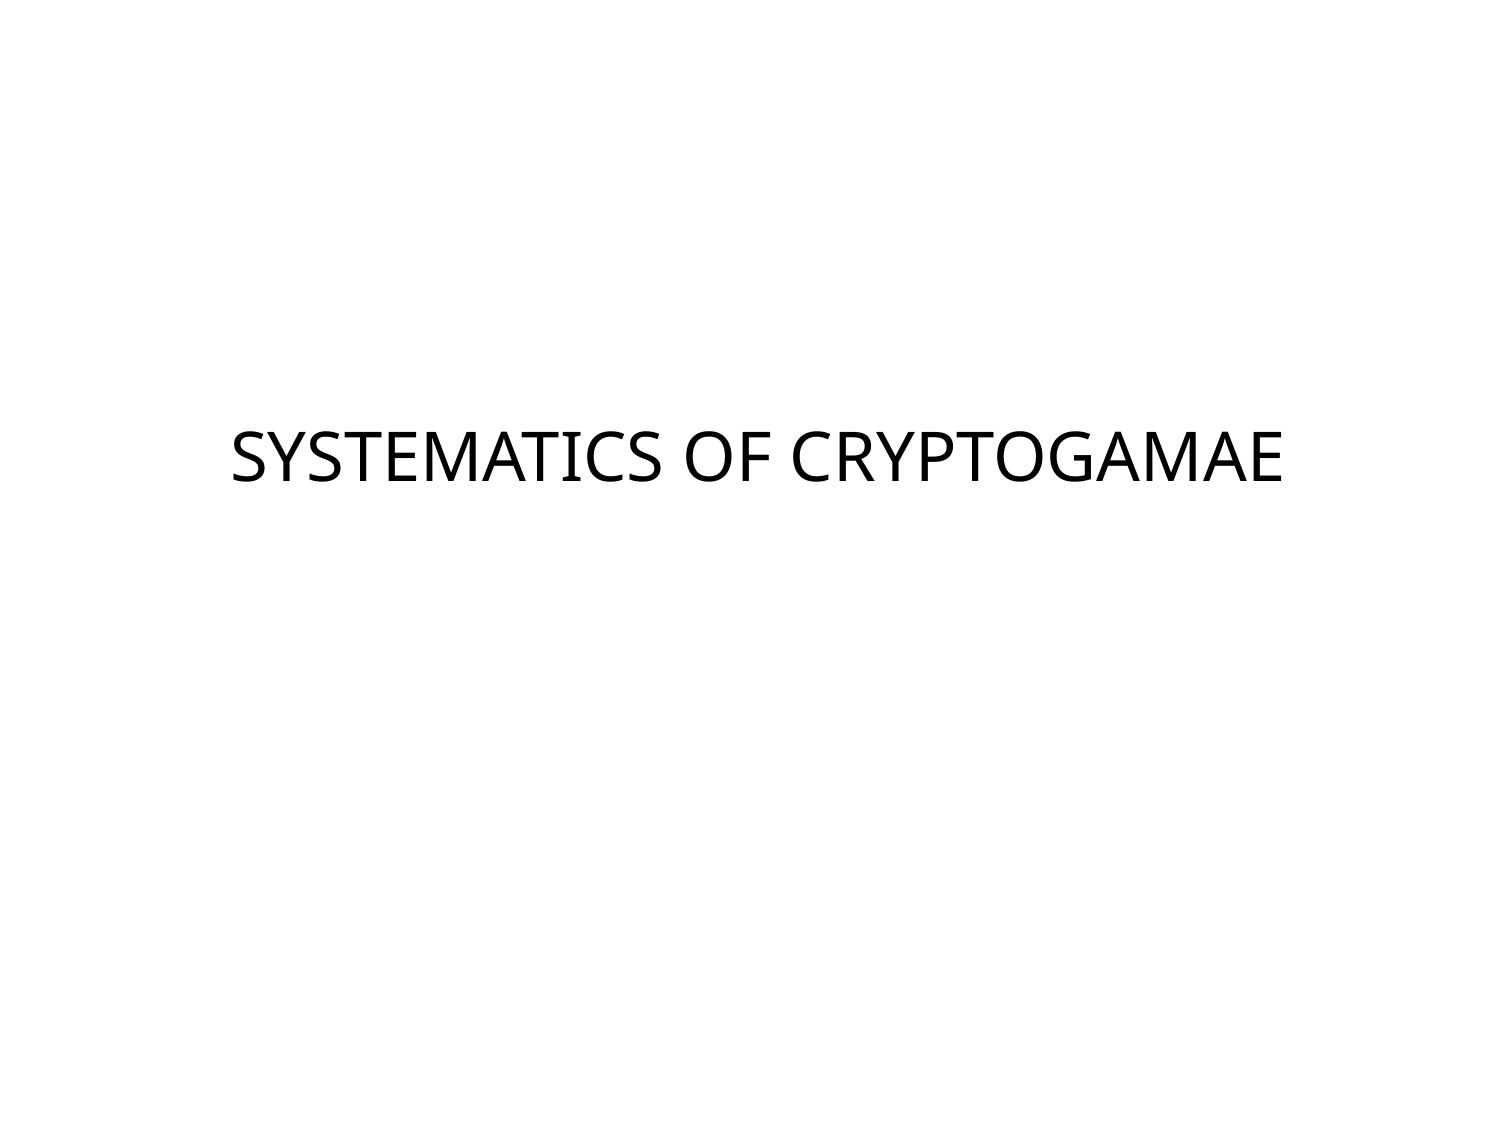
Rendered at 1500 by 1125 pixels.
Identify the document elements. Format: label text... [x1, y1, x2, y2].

title SYSTEMATICS OF CRYPTOGAMAE [111, 350, 1405, 568]
